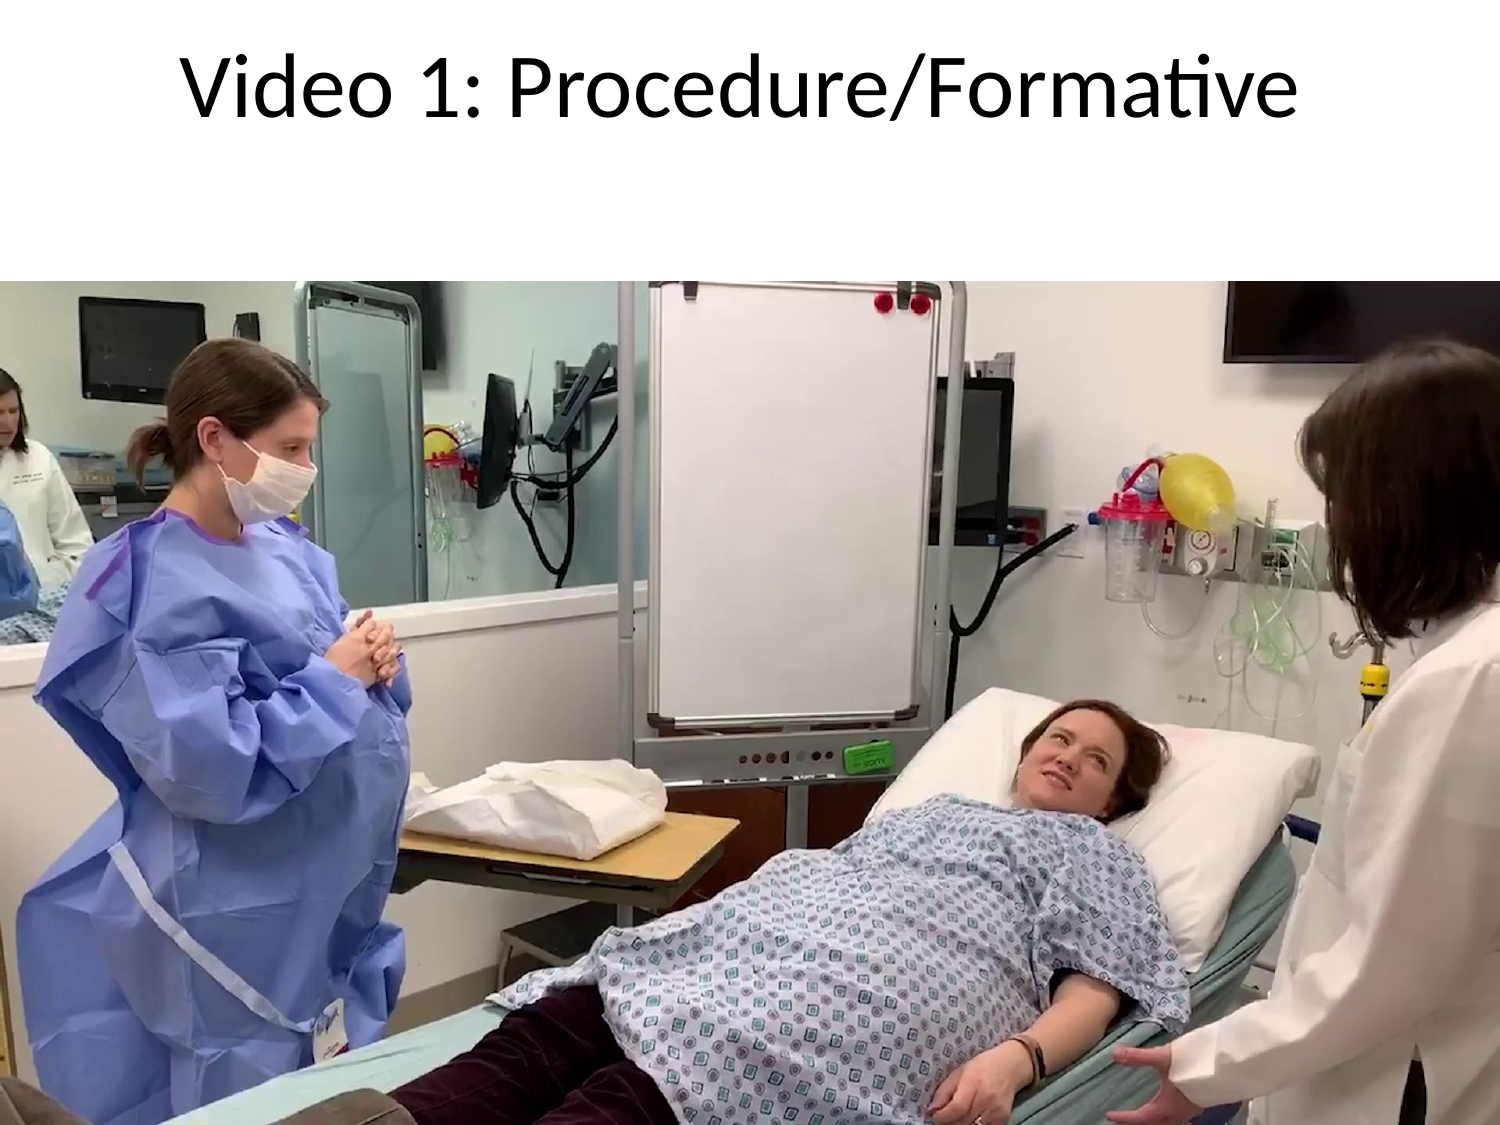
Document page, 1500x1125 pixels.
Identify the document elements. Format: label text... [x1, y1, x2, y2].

title Video 1: Procedure/Formative [94, 15, 1388, 161]
picture [0, 280, 1500, 1125]
